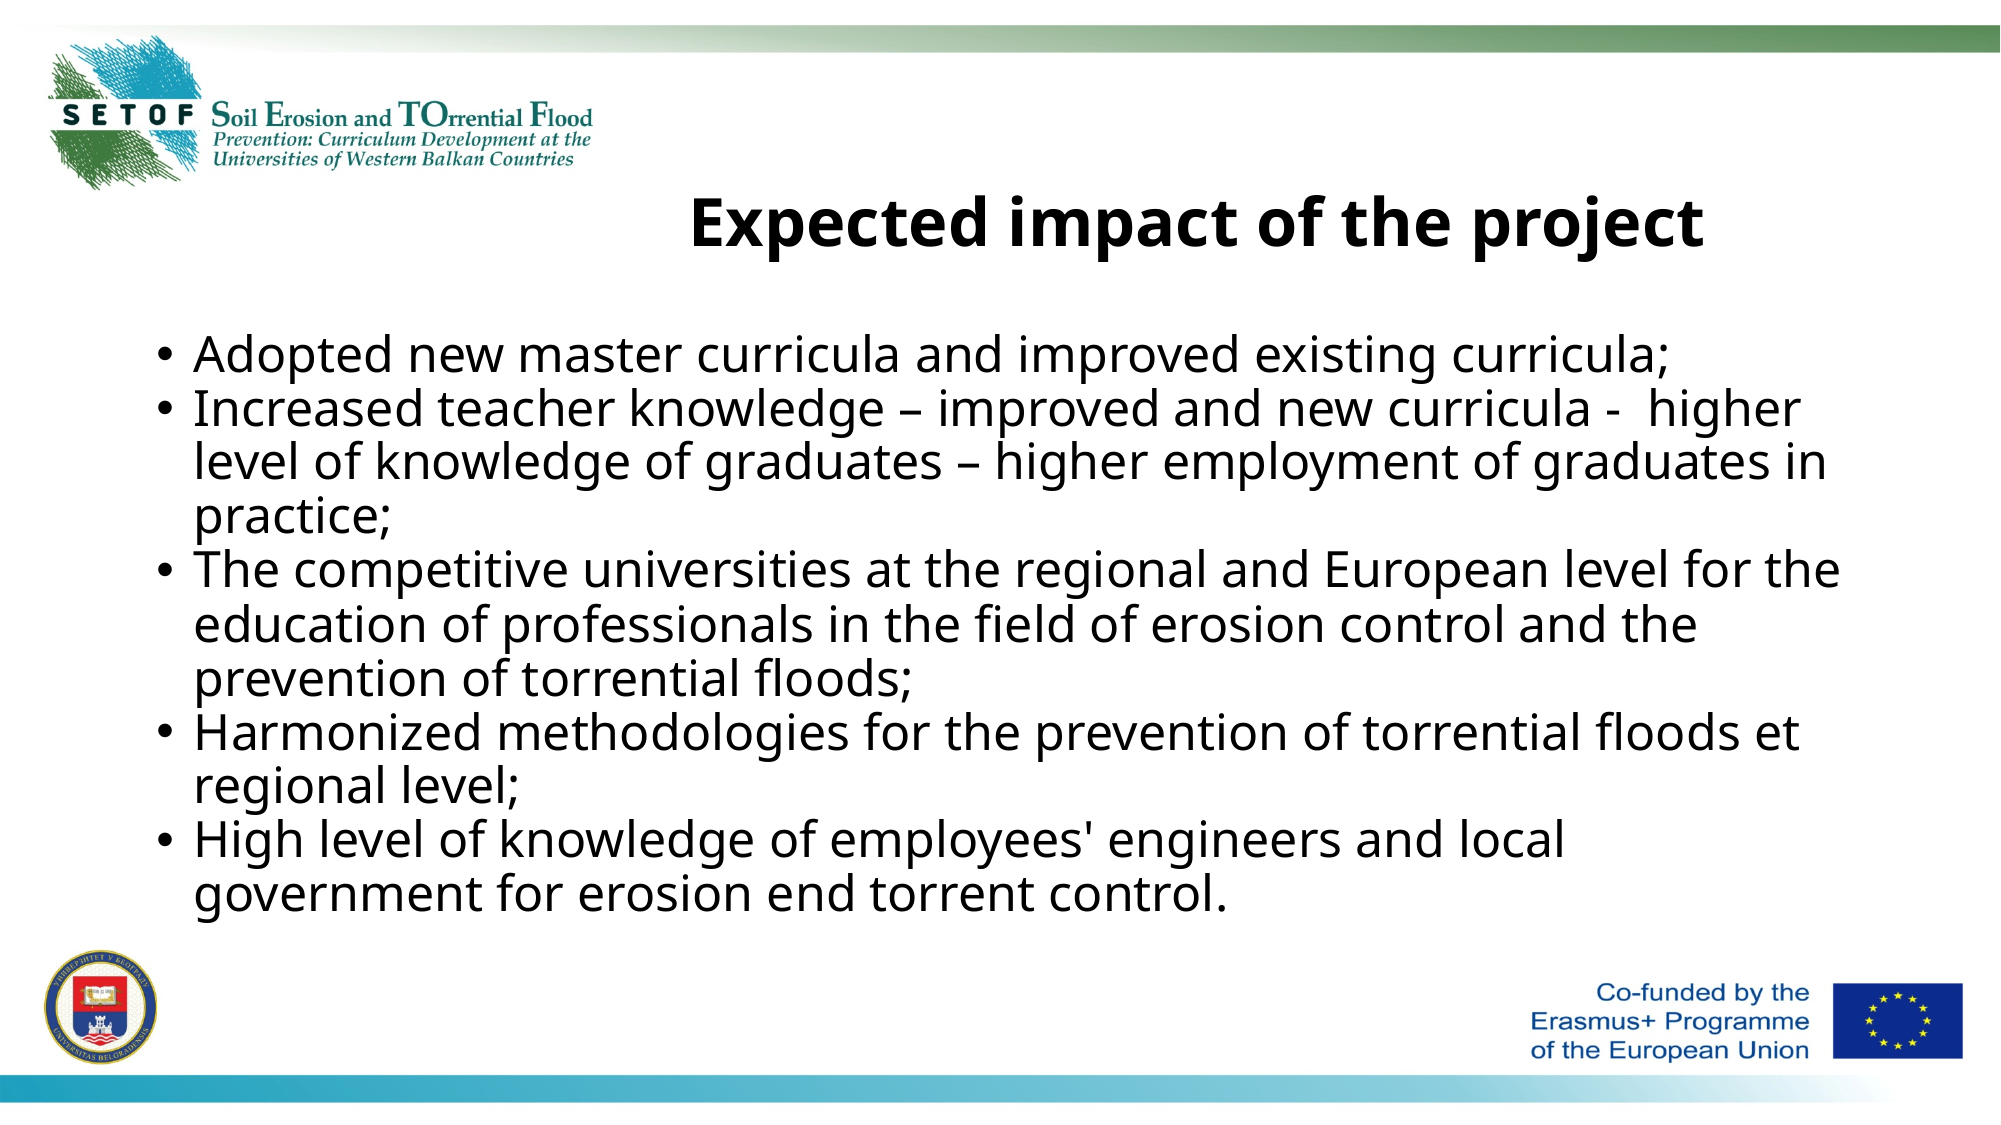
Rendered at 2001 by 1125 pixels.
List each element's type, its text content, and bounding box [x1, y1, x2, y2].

picture [0, 0, 2001, 1125]
title Expected impact of the project [574, 159, 1820, 291]
list Adopted new master curricula and improved existing curricula; Increased teacher knowledge – improved and new curricula - higher level of knowledge of graduates – higher employment of graduates in practice; The competitive universities at the regional and European level for the education of professionals in the field of erosion control and the prevention of torrential floods; Harmonized methodologies for the prevention of torrential floods et regional level; High level of knowledge of employees' engineers and local government for erosion end torrent control. [141, 321, 1867, 901]
